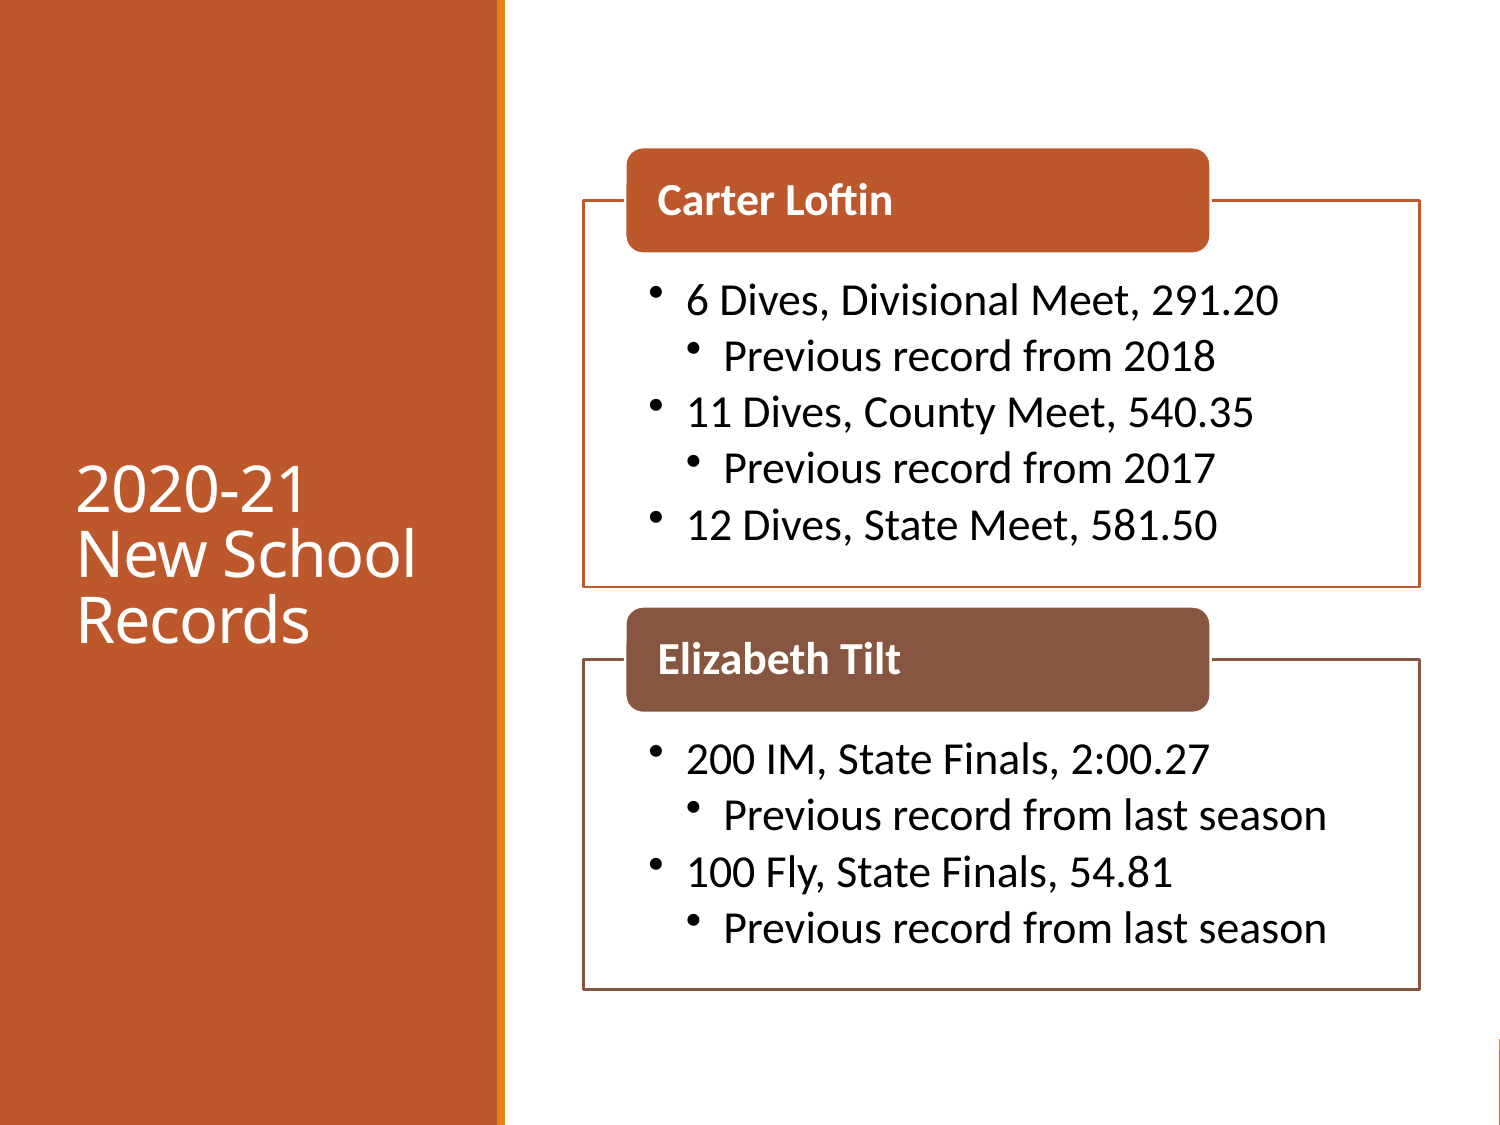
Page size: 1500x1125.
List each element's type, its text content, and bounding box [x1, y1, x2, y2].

text_box [506, 0, 1500, 1125]
title 2020-21 New School Records [60, 84, 441, 1032]
text_box [496, 0, 506, 1125]
text_box [0, 0, 496, 1125]
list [582, 104, 1421, 1033]
